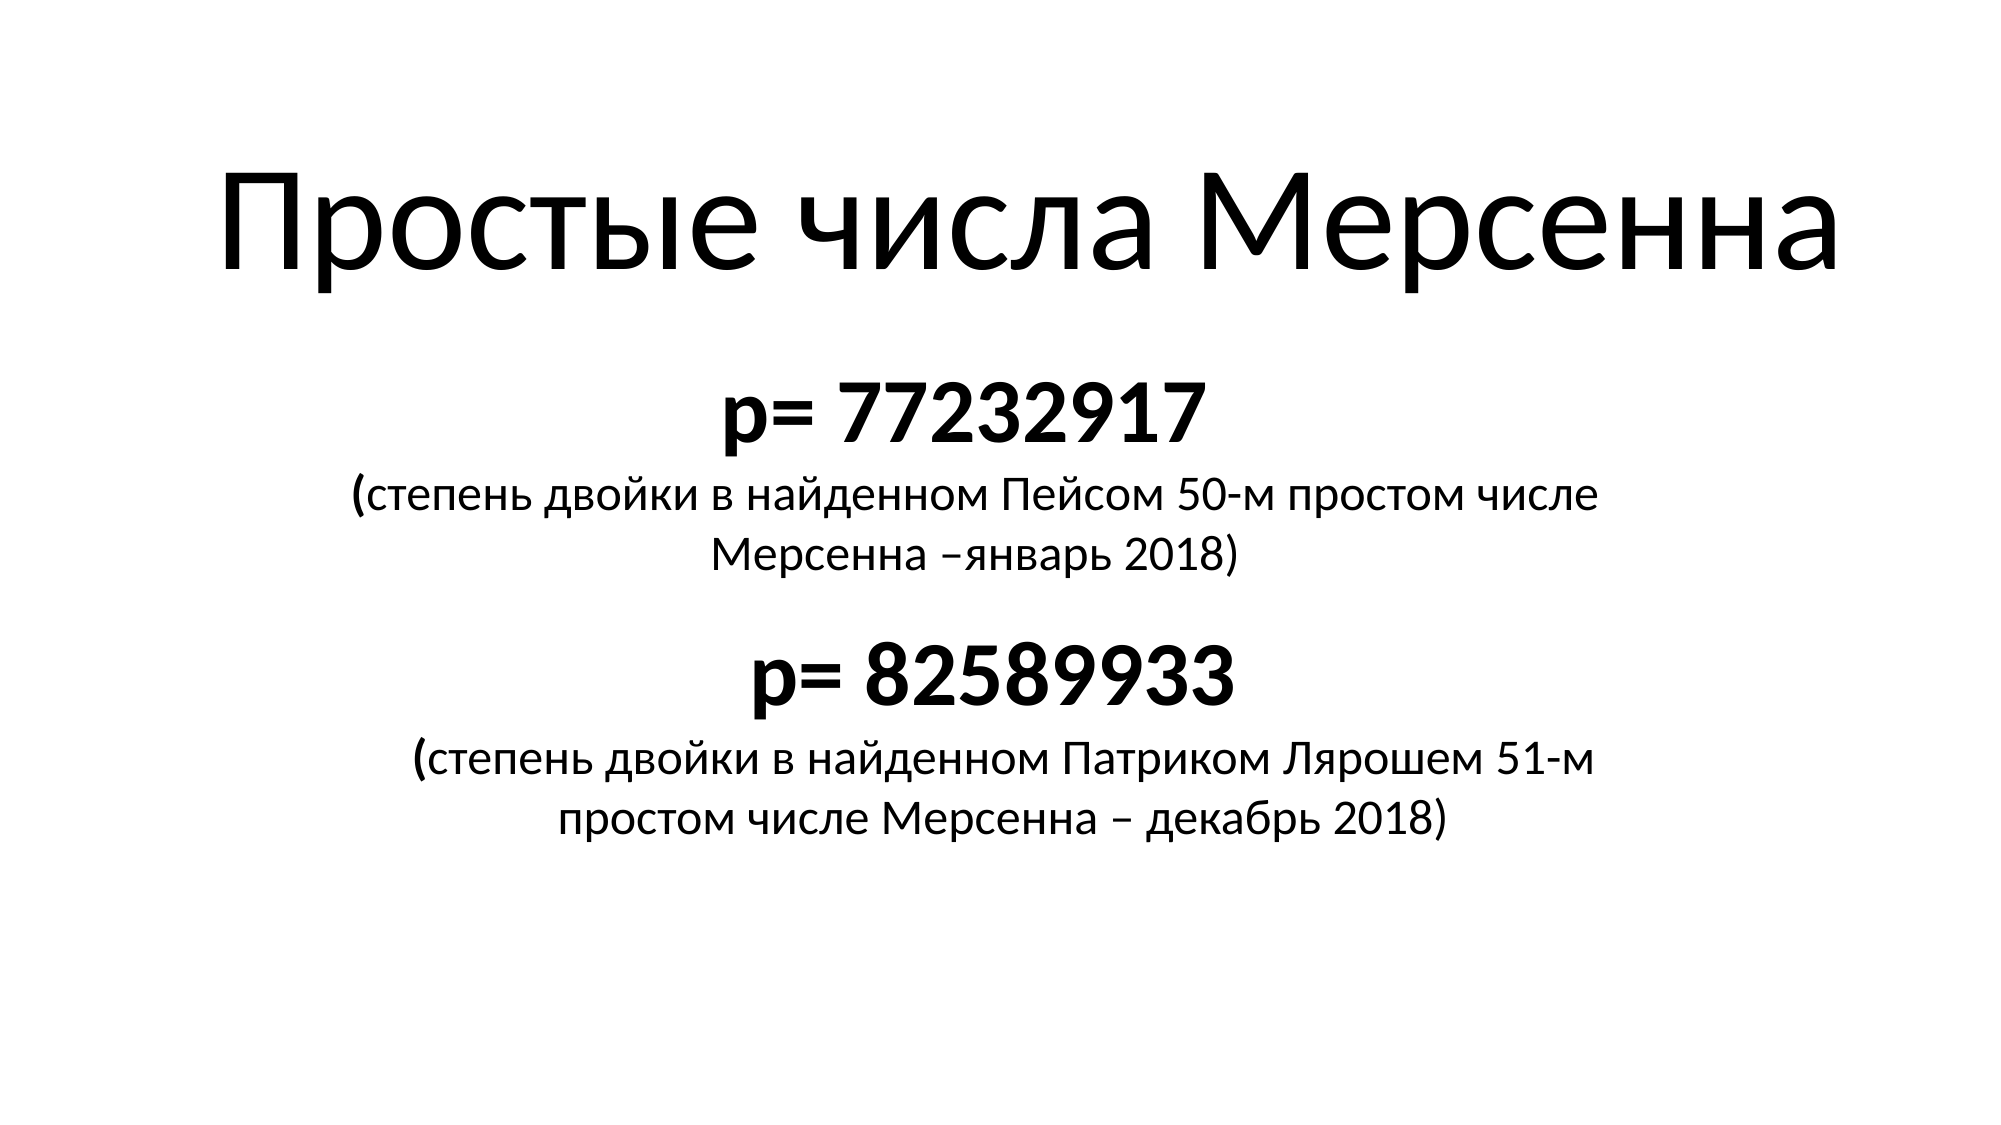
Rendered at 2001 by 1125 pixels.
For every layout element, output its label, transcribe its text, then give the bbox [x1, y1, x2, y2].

text_box p= 82589933 (степень двойки в найденном Патриком Лярошем 51-м простом числе Мерсенна – декабрь 2018) [348, 606, 1658, 852]
text_box Простые числа Мерсенна [186, 111, 1876, 307]
text_box p= 77232917 (степень двойки в найденном Пейсом 50-м простом числе Мерсенна –январь 2018) [320, 343, 1630, 589]
